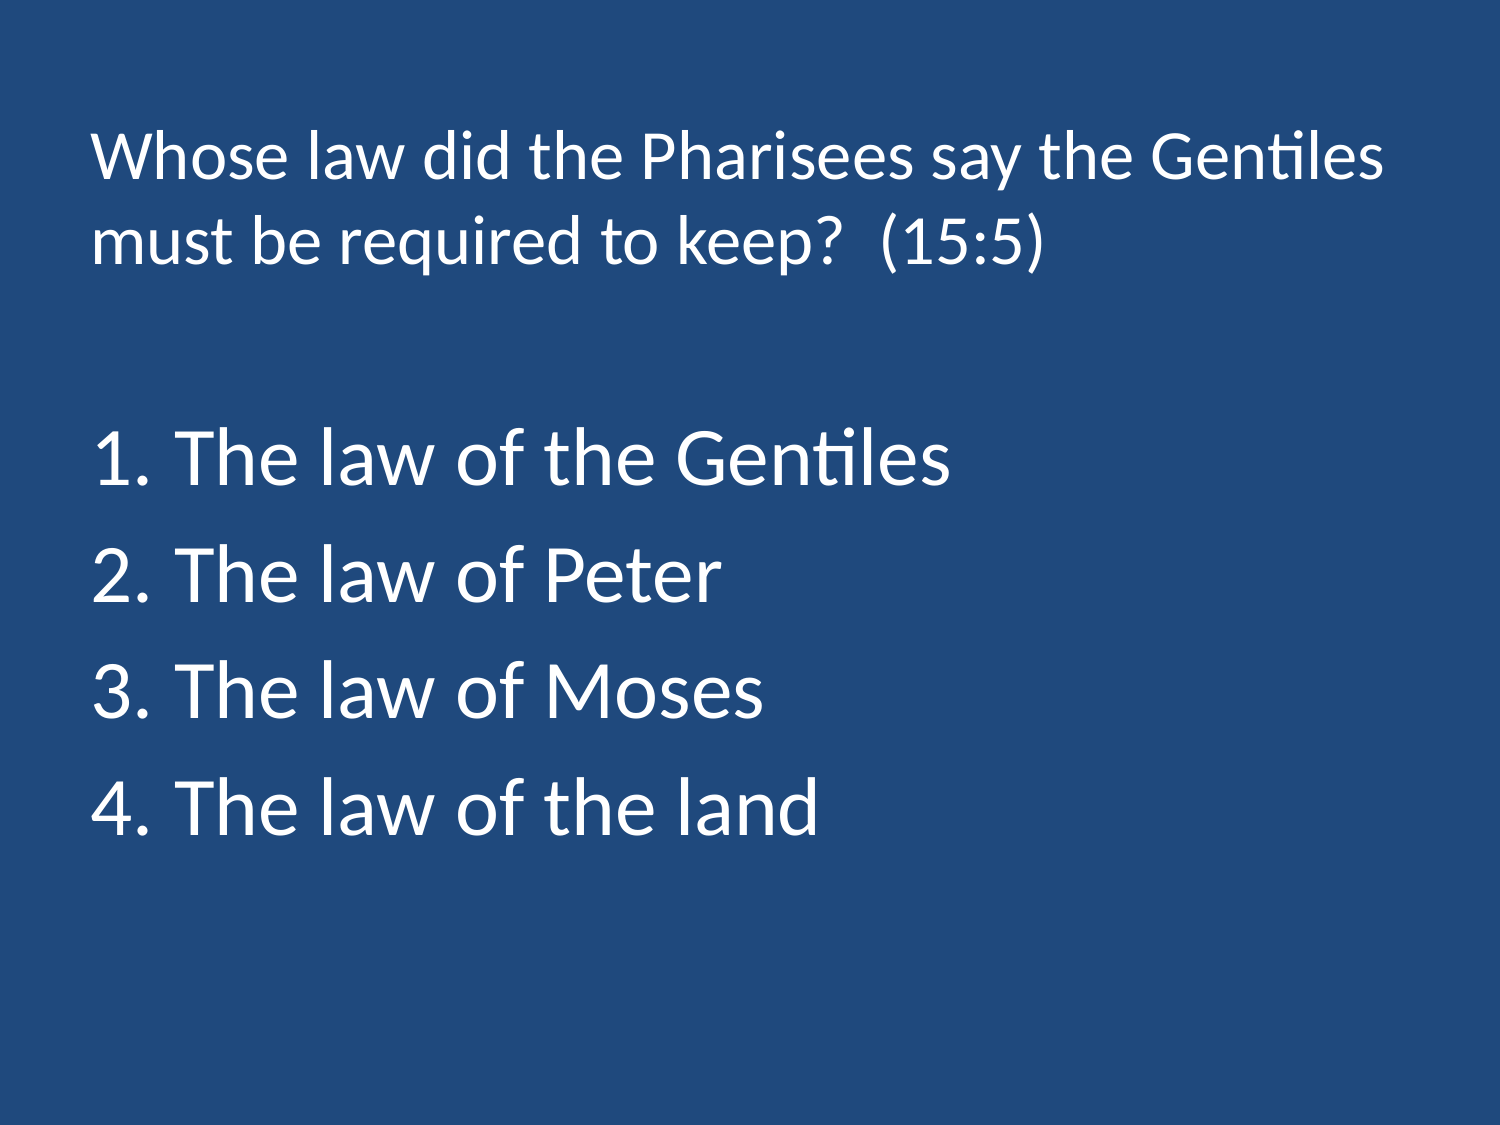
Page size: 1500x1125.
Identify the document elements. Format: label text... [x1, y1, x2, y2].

list The law of the Gentiles The law of Peter The law of Moses The law of the land [75, 395, 1425, 1025]
title Whose law did the Pharisees say the Gentiles must be required to keep? (15:5) [75, 99, 1425, 288]
